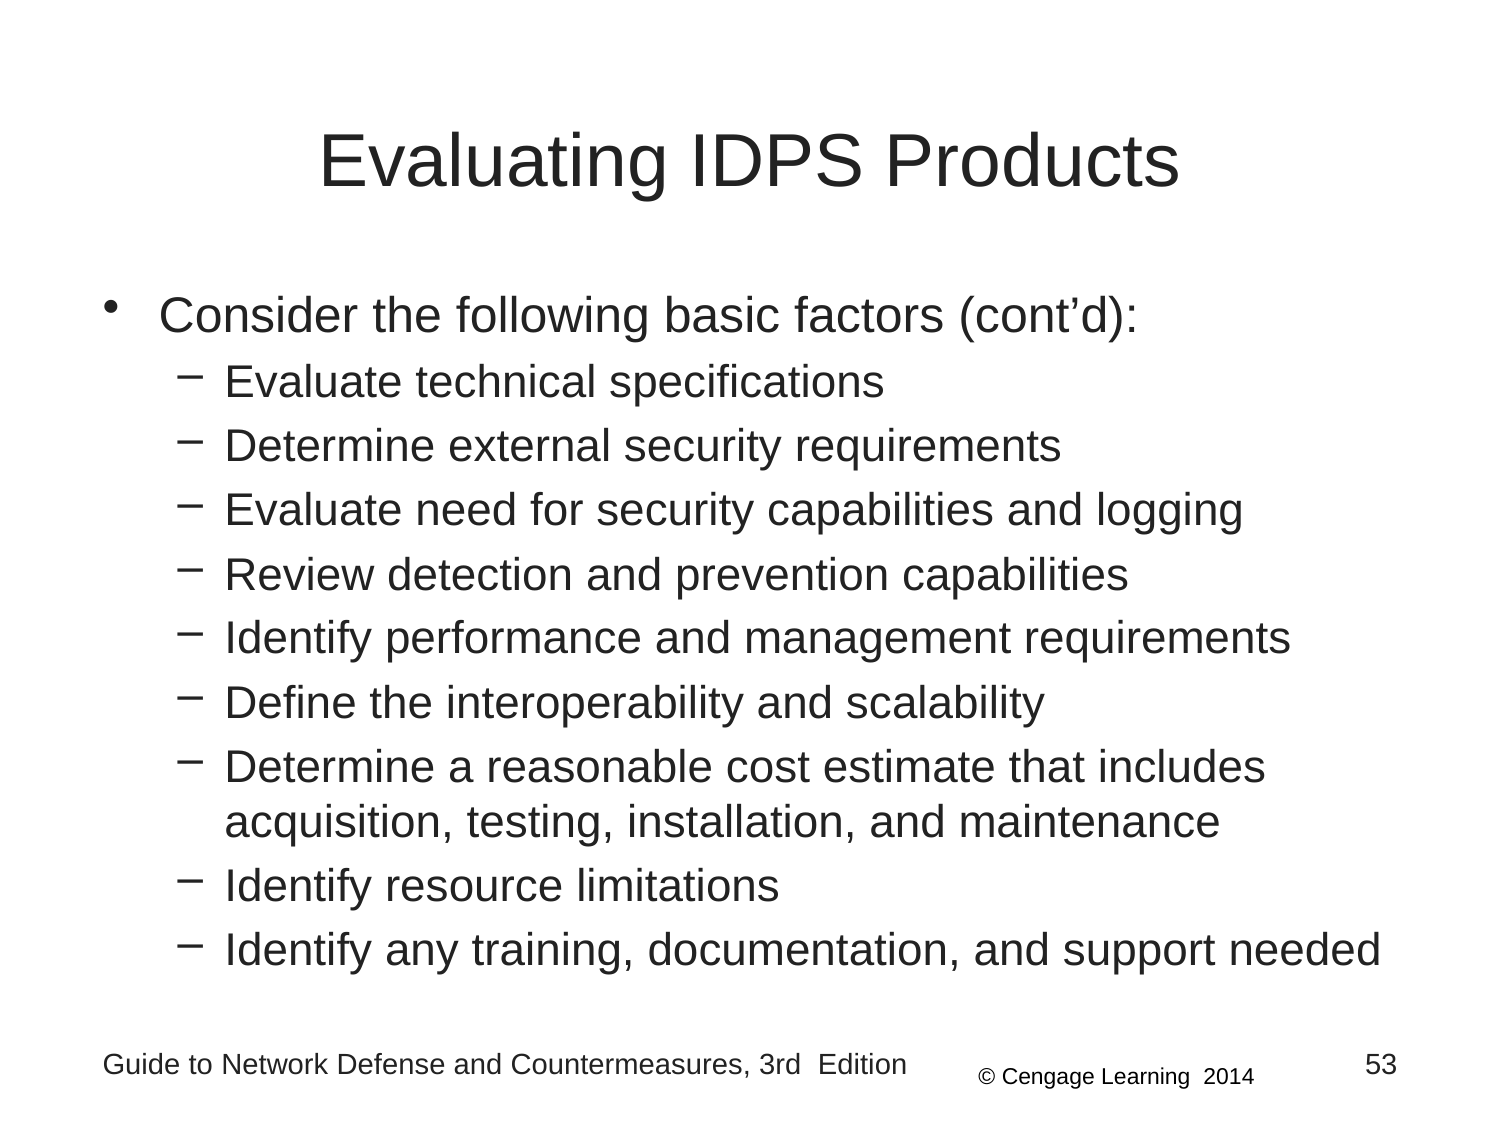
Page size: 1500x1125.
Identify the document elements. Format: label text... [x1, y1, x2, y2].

list Consider the following basic factors (cont’d): Evaluate technical specifications Determine external security requirements Evaluate need for security capabilities and logging Review detection and prevention capabilities Identify performance and management requirements Define the interoperability and scalability Determine a reasonable cost estimate that includes acquisition, testing, installation, and maintenance Identify resource limitations Identify any training, documentation, and support needed [87, 275, 1413, 1025]
footer Guide to Network Defense and Countermeasures, 3rd Edition [87, 1037, 950, 1100]
title Evaluating IDPS Products [87, 62, 1413, 250]
slide_number 53 [1299, 1037, 1413, 1100]
